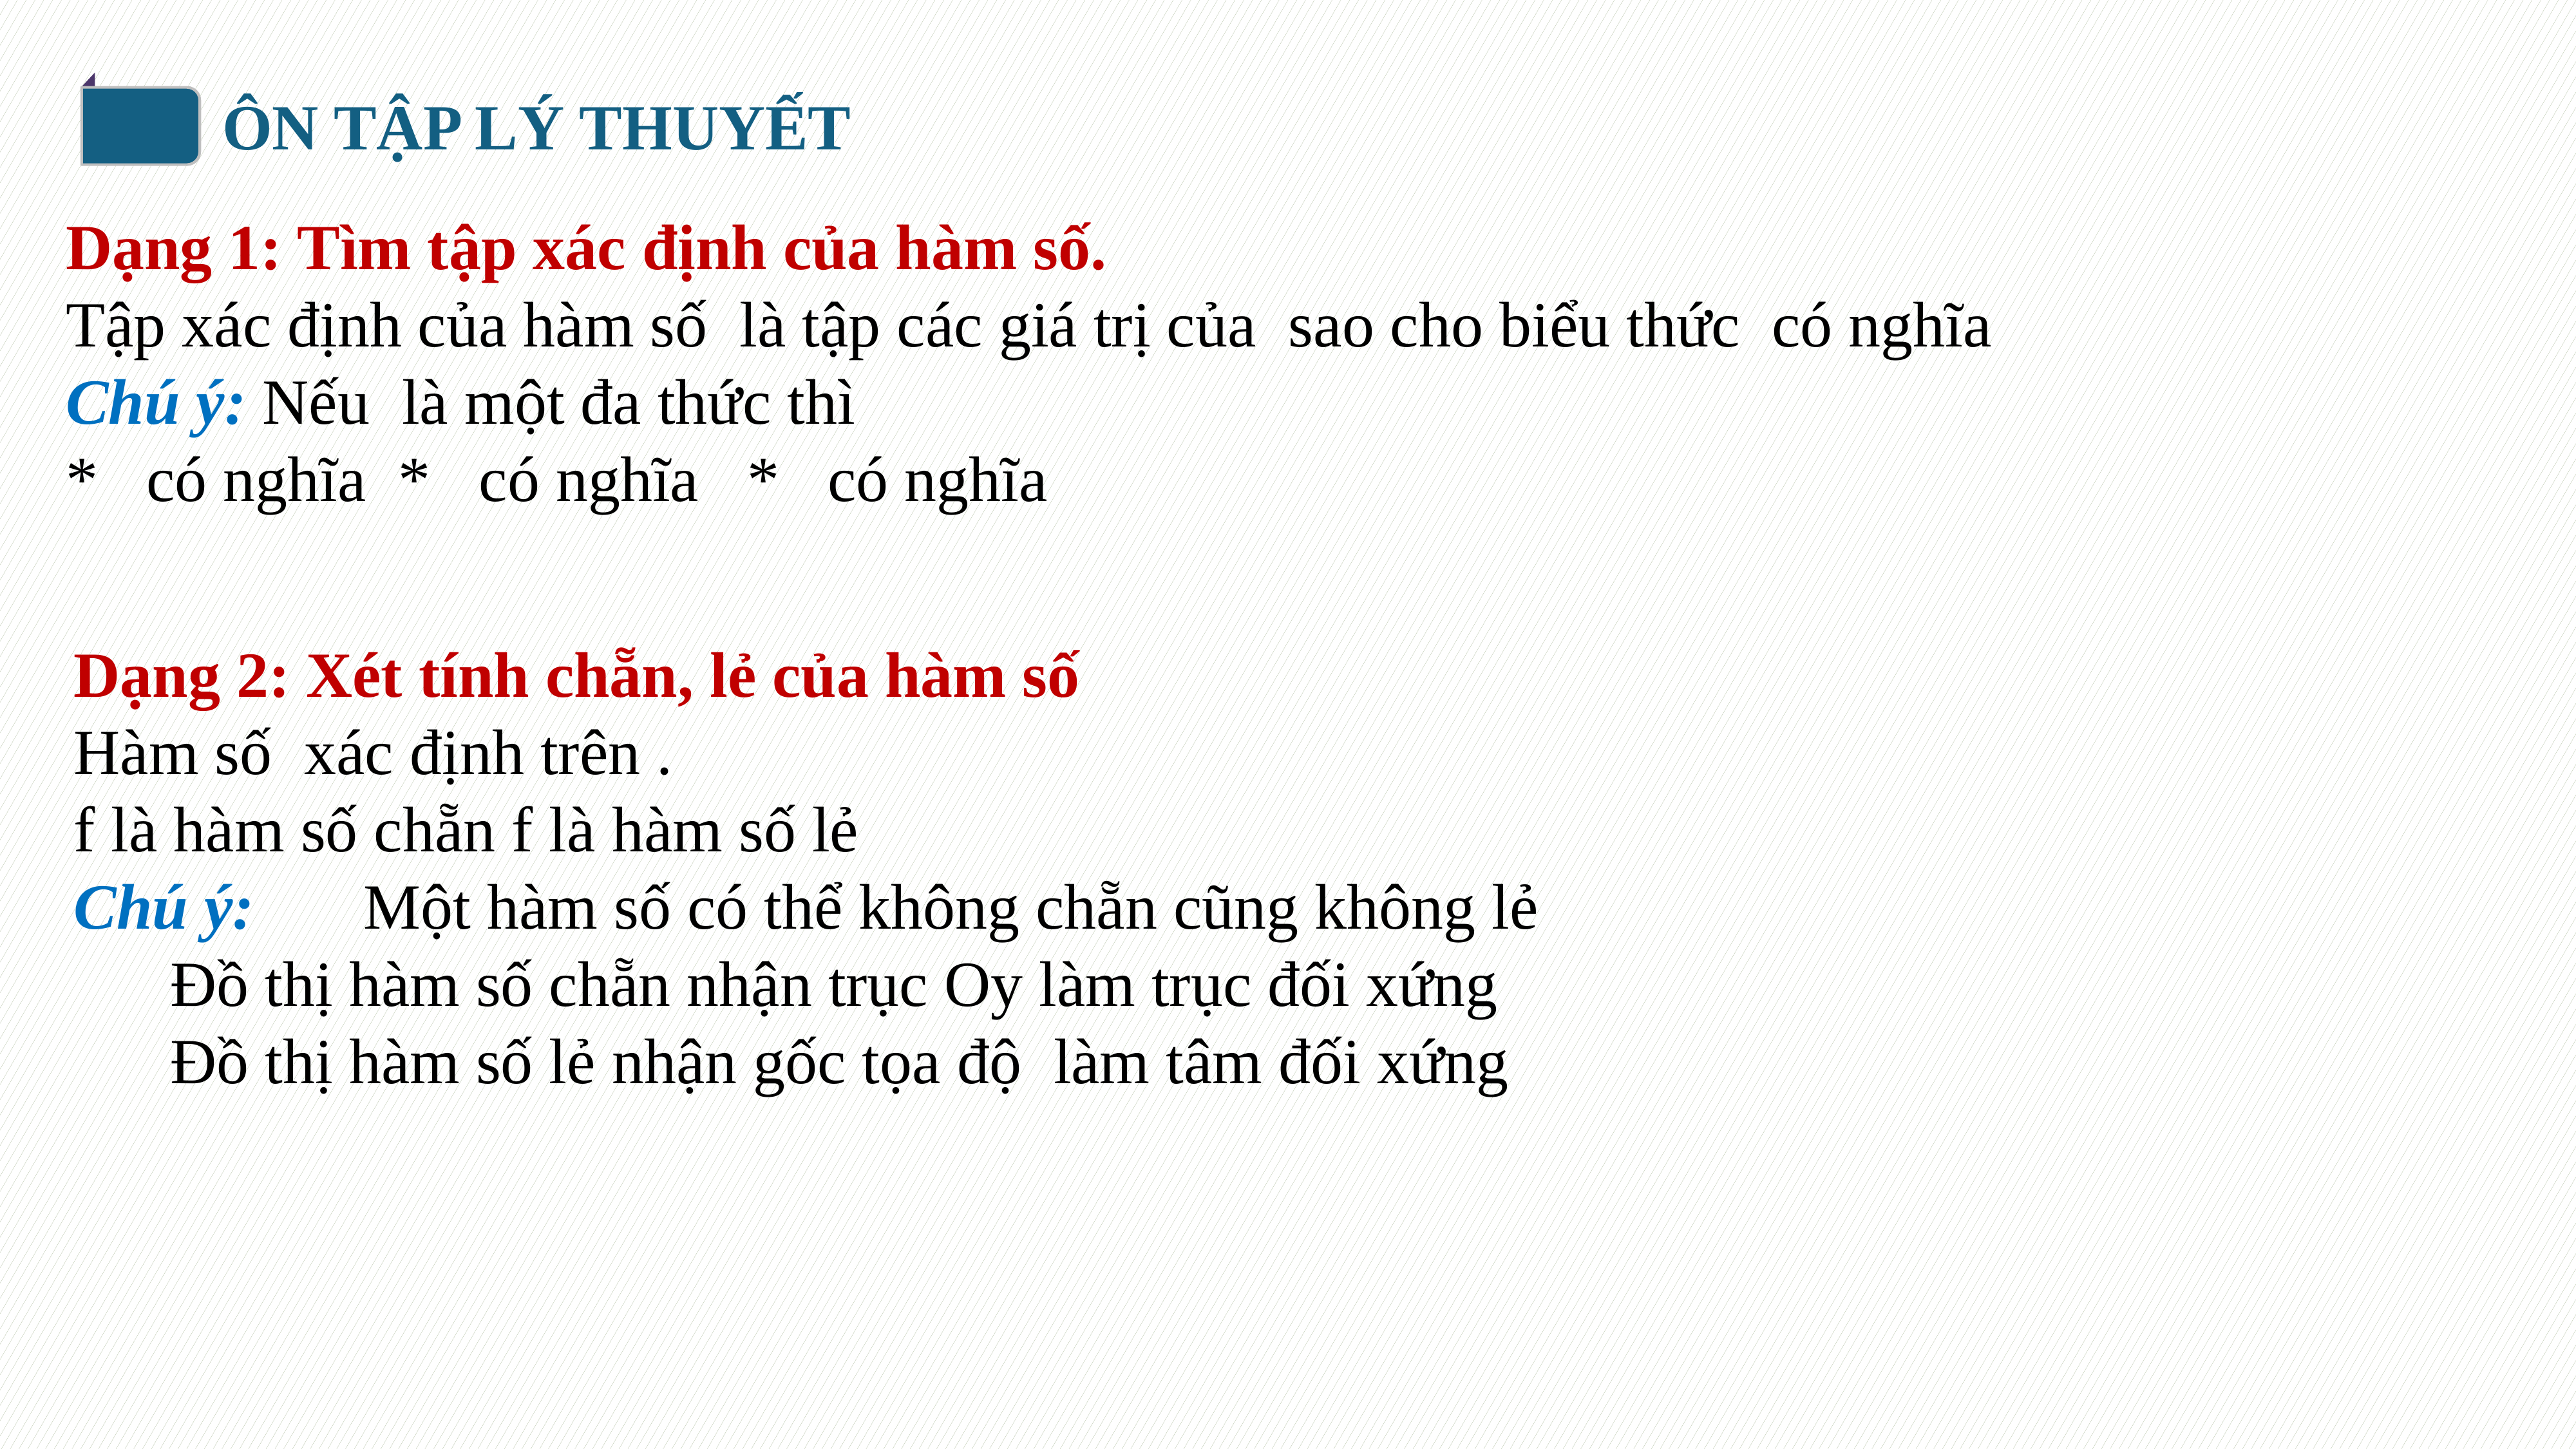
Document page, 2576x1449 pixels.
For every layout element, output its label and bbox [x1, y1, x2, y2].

text_box [80, 72, 1007, 169]
